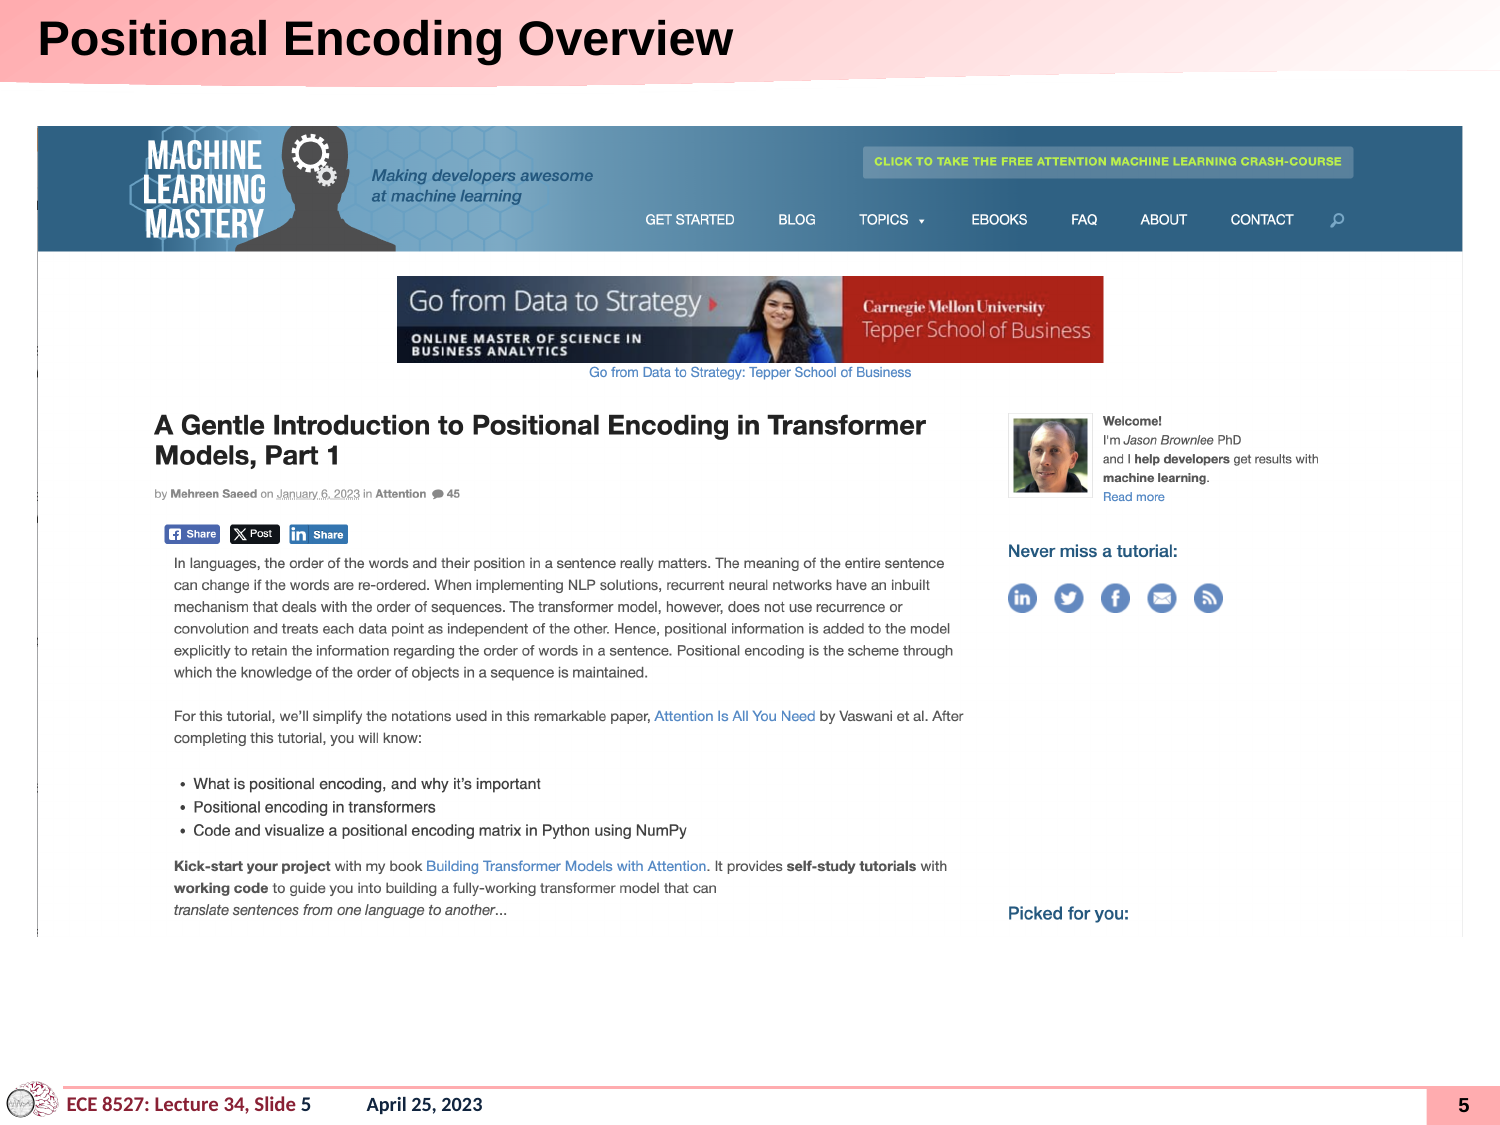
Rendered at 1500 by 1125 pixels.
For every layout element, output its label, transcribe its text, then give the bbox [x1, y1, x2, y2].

picture [37, 126, 1463, 937]
title Positional Encoding Overview [37, 0, 1463, 73]
picture [6, 1081, 59, 1118]
